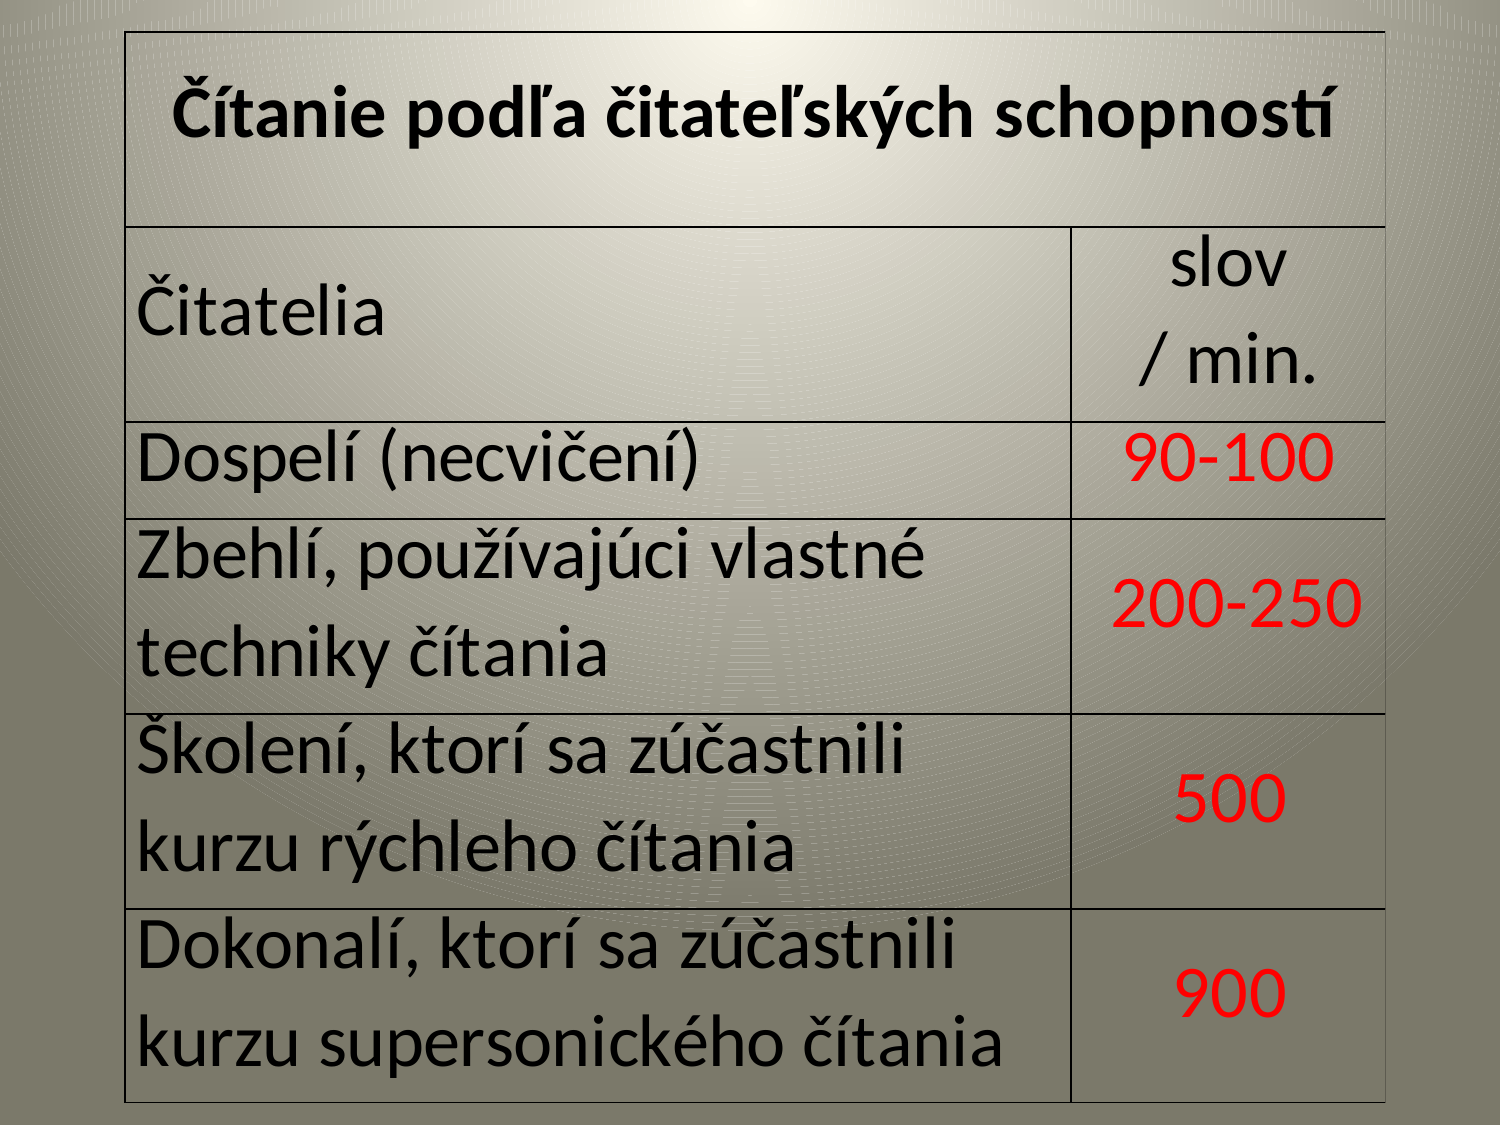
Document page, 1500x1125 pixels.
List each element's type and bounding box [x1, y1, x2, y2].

picture [123, 30, 1389, 1106]
